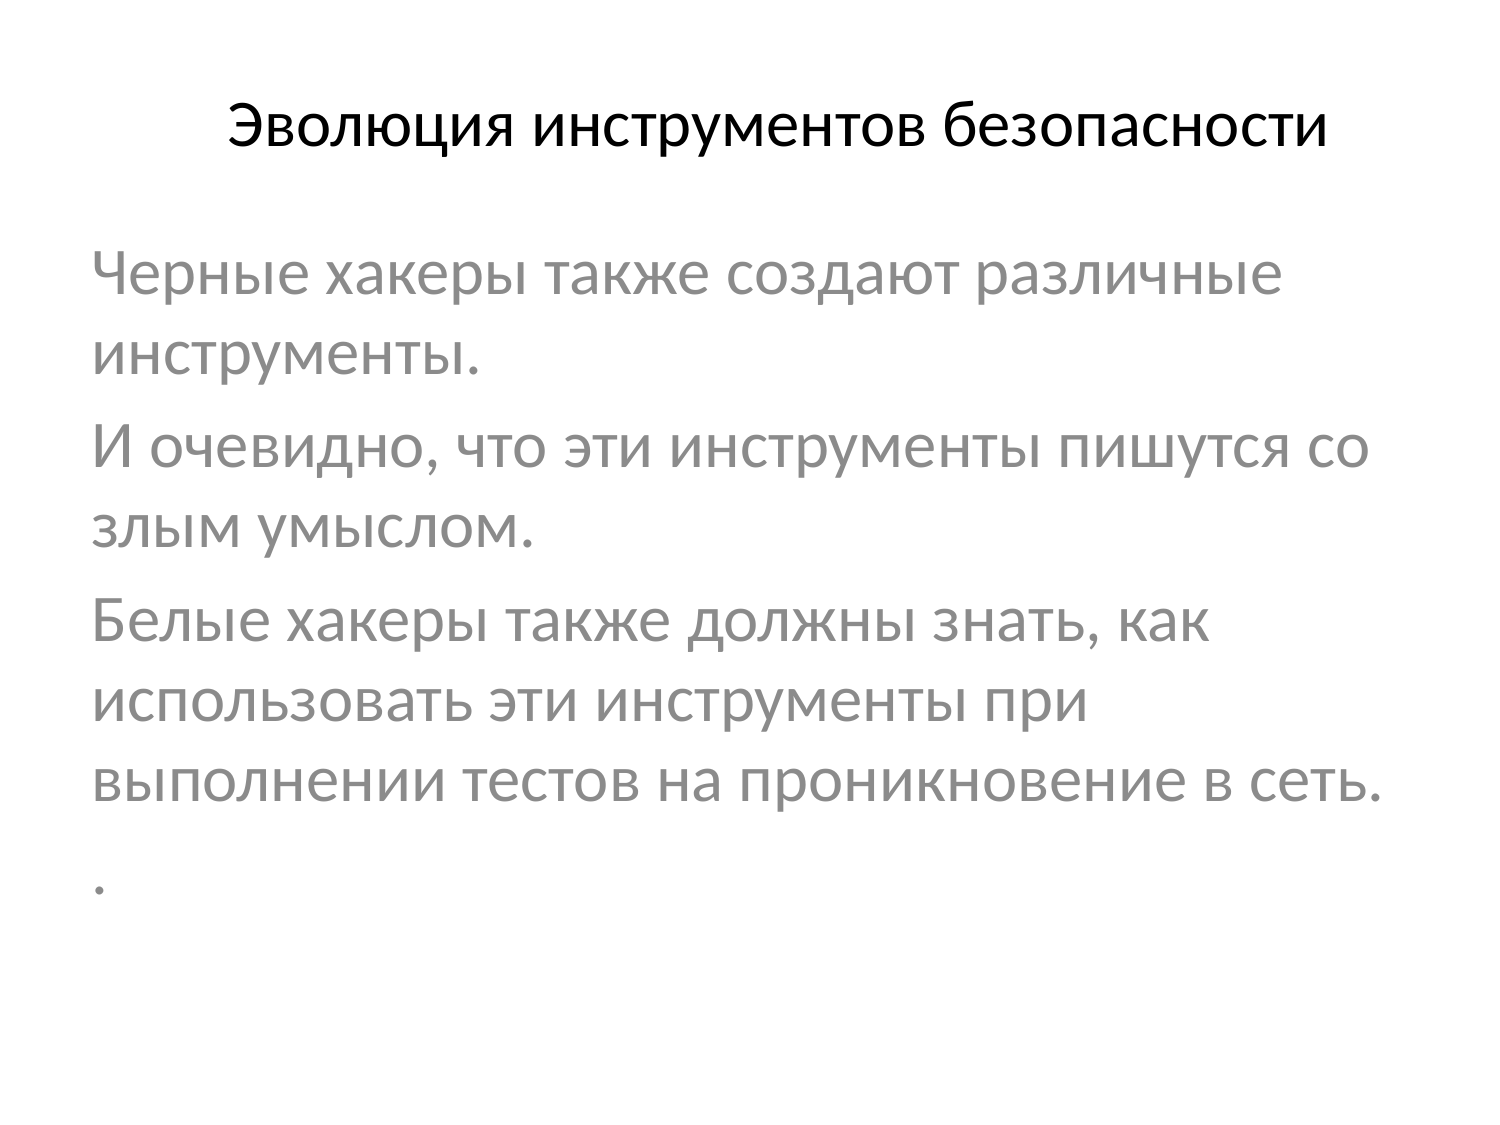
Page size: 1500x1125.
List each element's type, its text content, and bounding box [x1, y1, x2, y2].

title Эволюция инструментов безопасности [112, 42, 1447, 197]
subtitle Черные хакеры также создают различные инструменты. И очевидно, что эти инструменты пишутся со злым умыслом. Белые хакеры также должны знать, как использовать эти инструменты при выполнении тестов на проникновение в сеть. . [76, 219, 1459, 1094]
